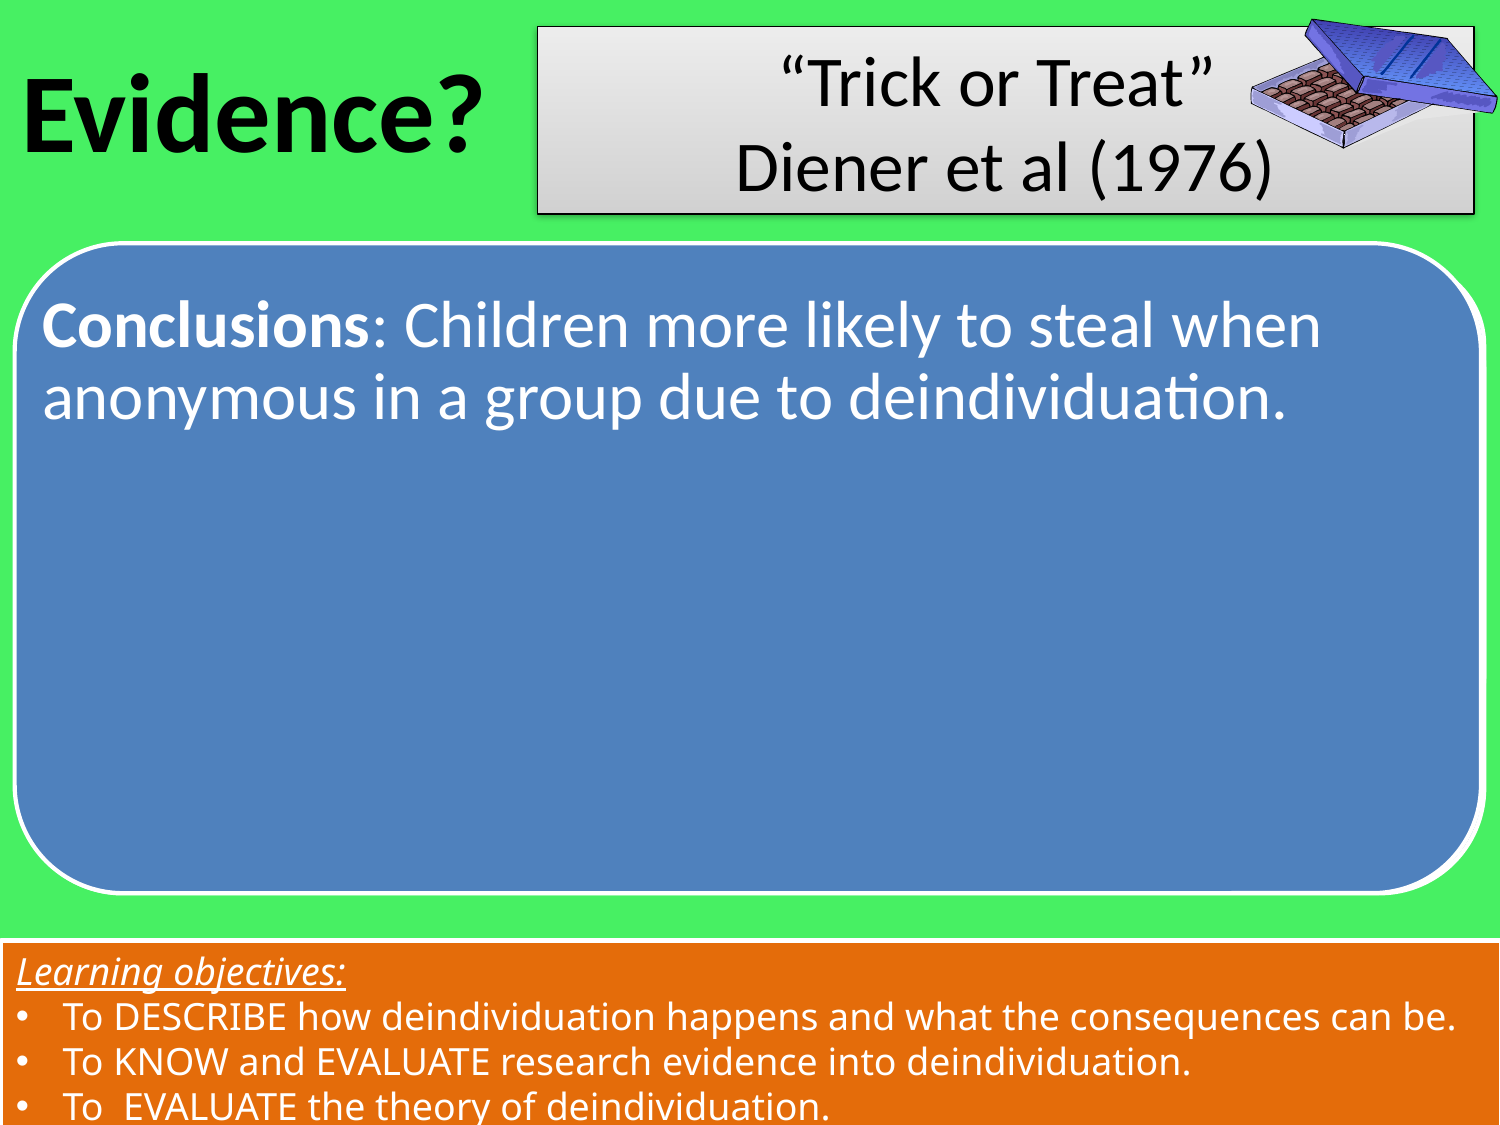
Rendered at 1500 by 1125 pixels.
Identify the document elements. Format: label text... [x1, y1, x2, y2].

picture [1249, 18, 1499, 149]
text_box Learning objectives: To DESCRIBE how deindividuation happens and what the consequences can be. To KNOW and EVALUATE research evidence into deindividuation. To EVALUATE the theory of deindividuation. [1, 940, 1500, 1125]
text_box Evidence? [6, 32, 503, 183]
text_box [14, 242, 1482, 894]
title “Trick or Treat” Diener et al (1976) [537, 26, 1475, 215]
